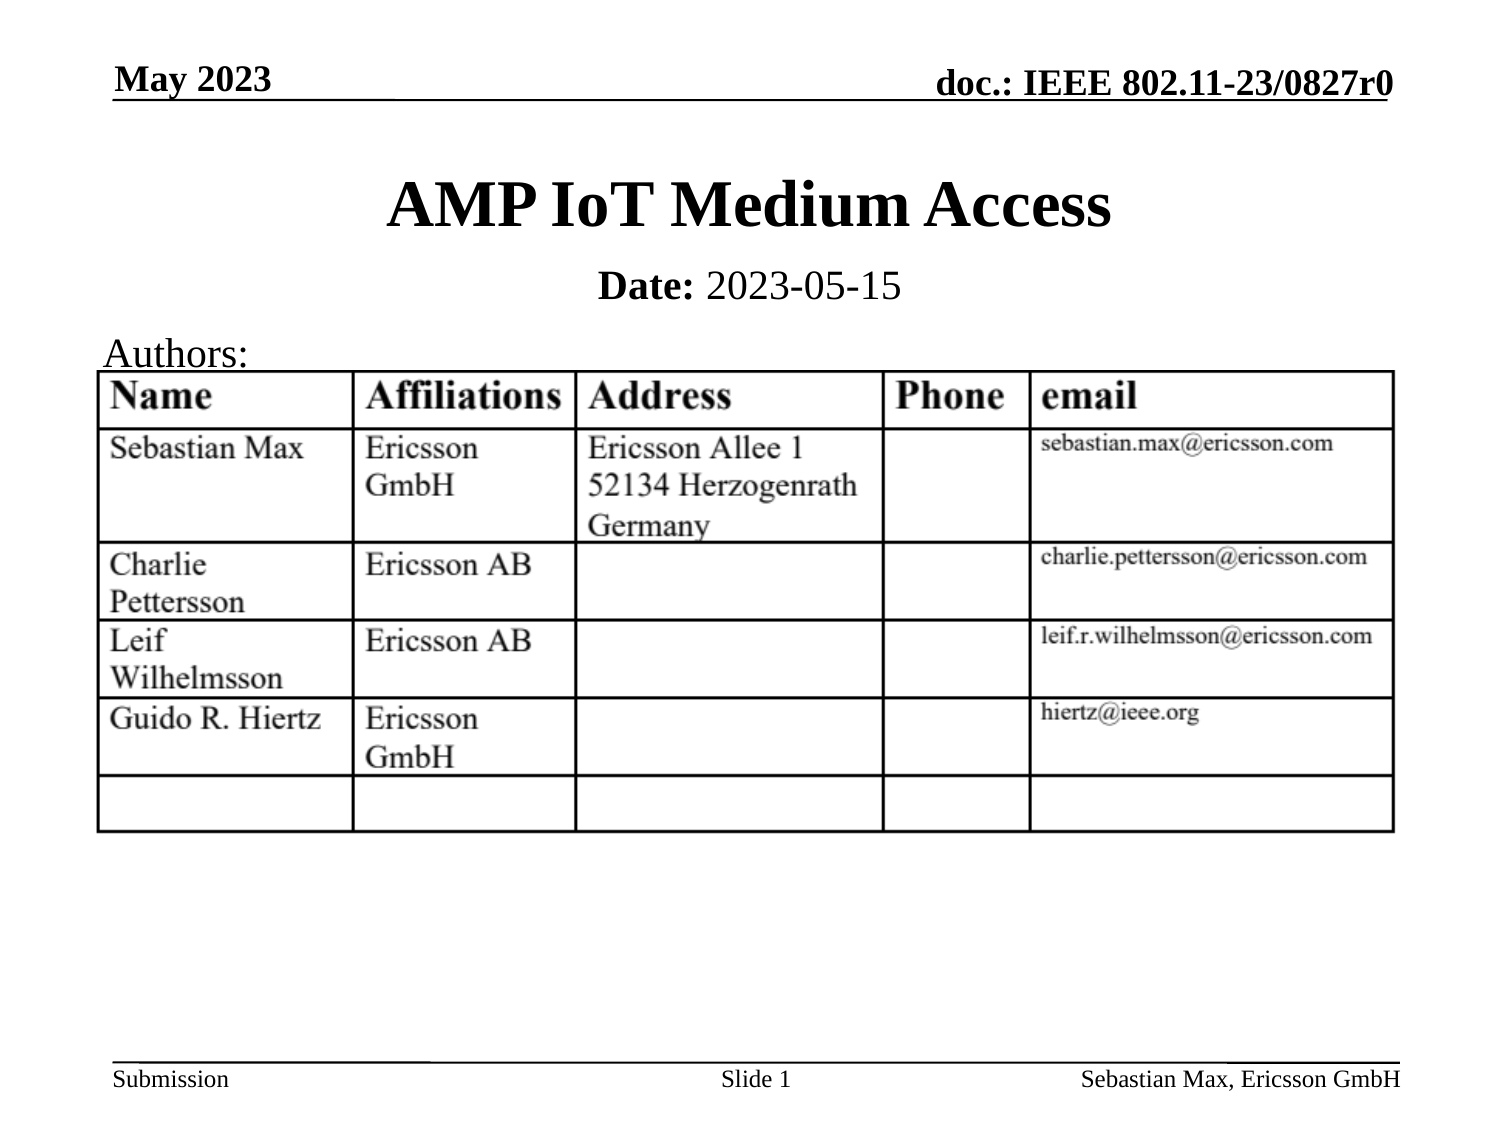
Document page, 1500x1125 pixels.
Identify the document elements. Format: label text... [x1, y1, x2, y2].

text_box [83, 370, 1422, 877]
slide_number Slide 1 [712, 1061, 800, 1123]
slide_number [114, 54, 493, 100]
footer Sebastian Max, Ericsson GmbH [902, 1061, 1402, 1093]
title AMP IoT Medium Access [112, 112, 1388, 249]
list Date: 2023-05-15 [112, 249, 1388, 316]
text_box Authors: [87, 318, 325, 369]
